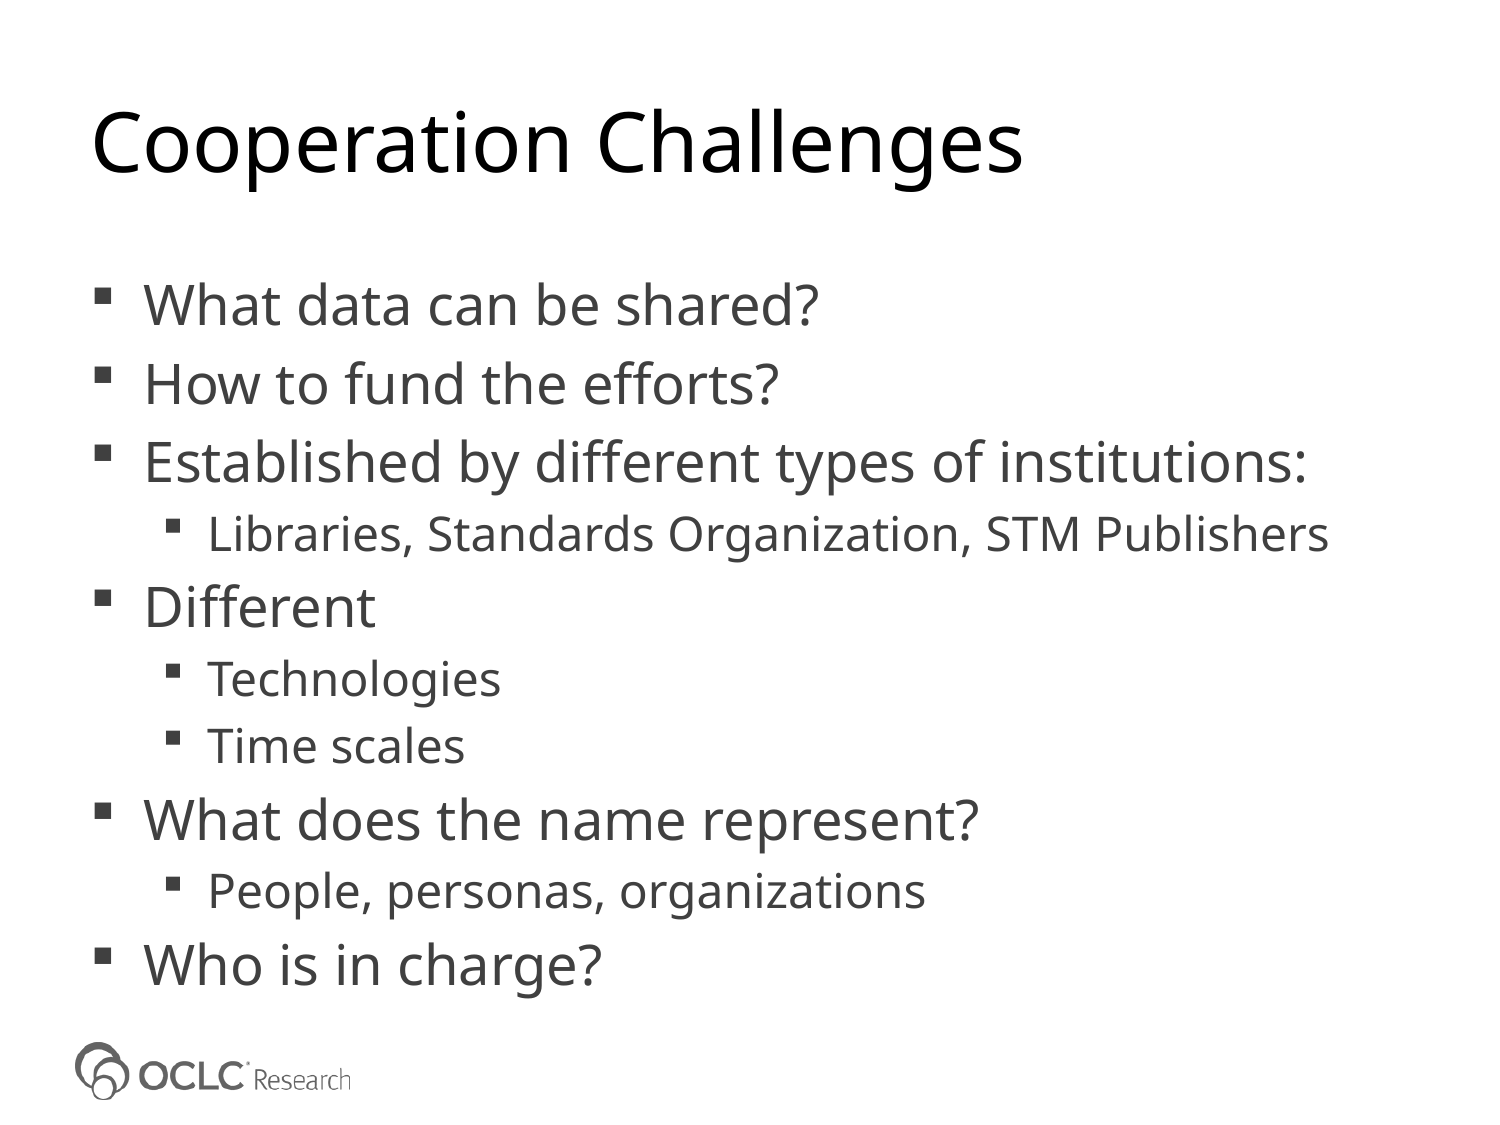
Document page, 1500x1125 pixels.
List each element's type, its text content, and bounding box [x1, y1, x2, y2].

title Cooperation Challenges [75, 45, 1425, 233]
picture [75, 1042, 350, 1100]
list What data can be shared? How to fund the efforts? Established by different types of institutions: Libraries, Standards Organization, STM Publishers Different Technologies Time scales What does the name represent? People, personas, organizations Who is in charge? [75, 262, 1425, 1005]
